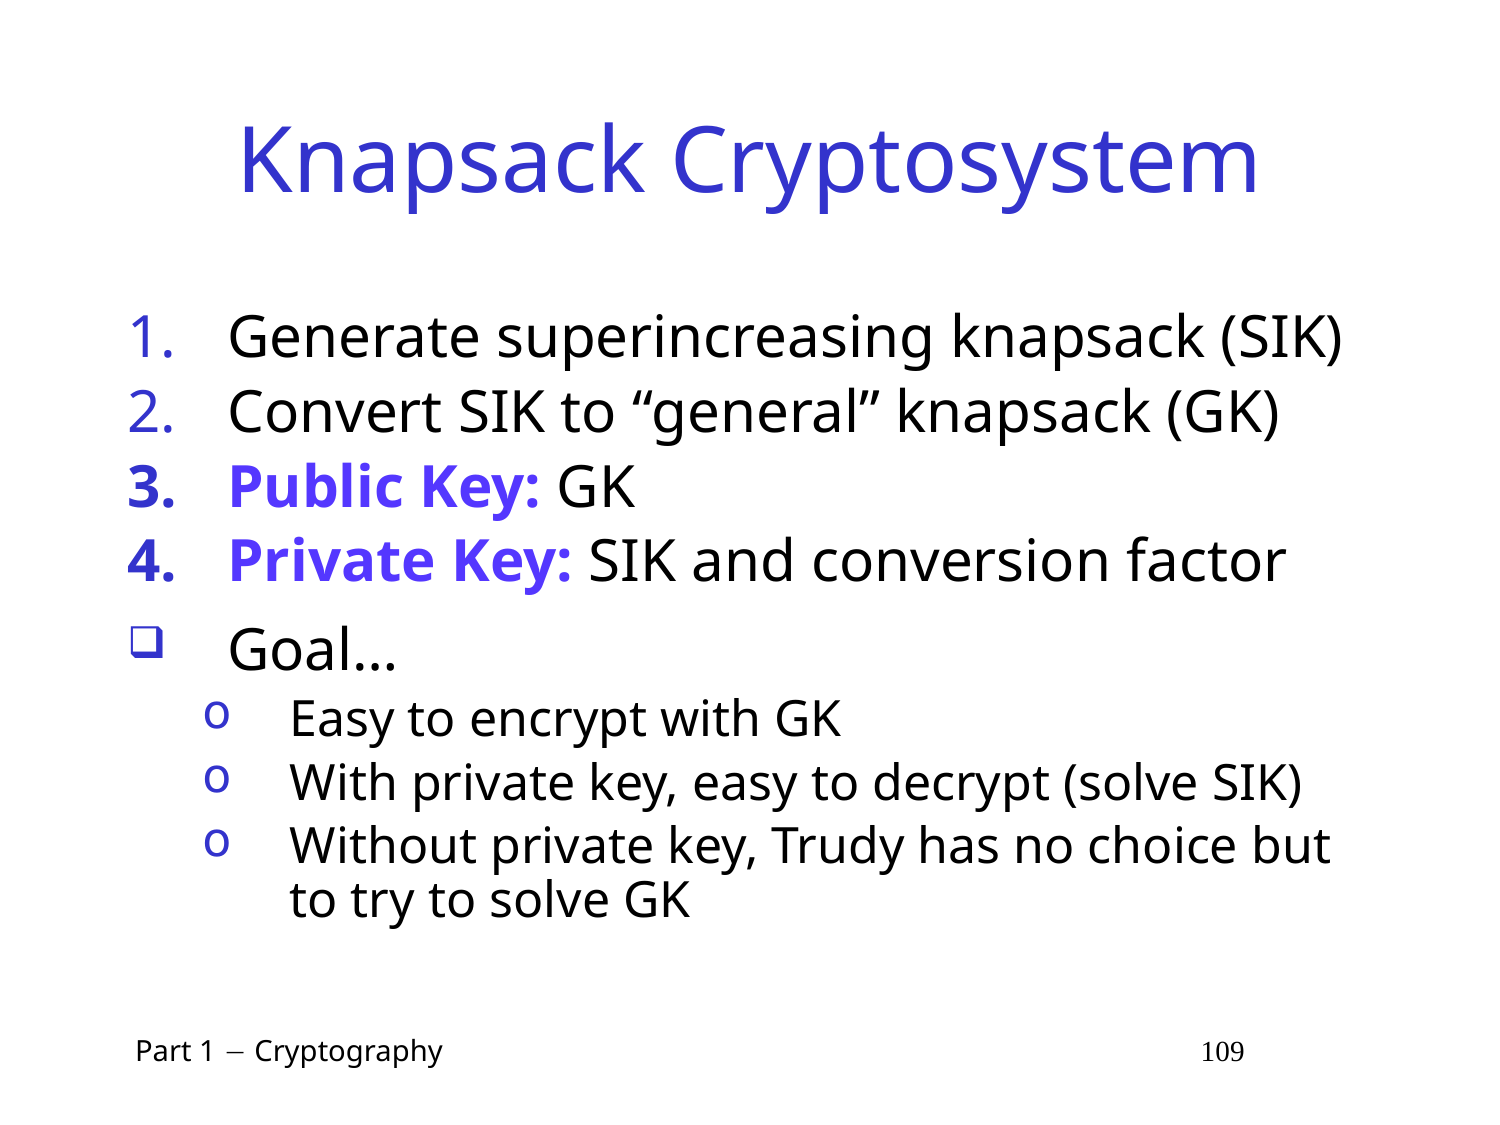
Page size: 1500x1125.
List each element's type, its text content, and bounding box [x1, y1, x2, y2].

list Generate superincreasing knapsack (SIK) Convert SIK to “general” knapsack (GK) Public Key: GK Private Key: SIK and conversion factor [112, 299, 1388, 612]
title Knapsack Cryptosystem [112, 62, 1388, 251]
text_box Goal… Easy to encrypt with GK With private key, easy to decrypt (solve SIK) Without private key, Trudy has no choice but to try to solve GK [112, 612, 1388, 975]
footer Part 1  Cryptography 109 [112, 1024, 1401, 1101]
